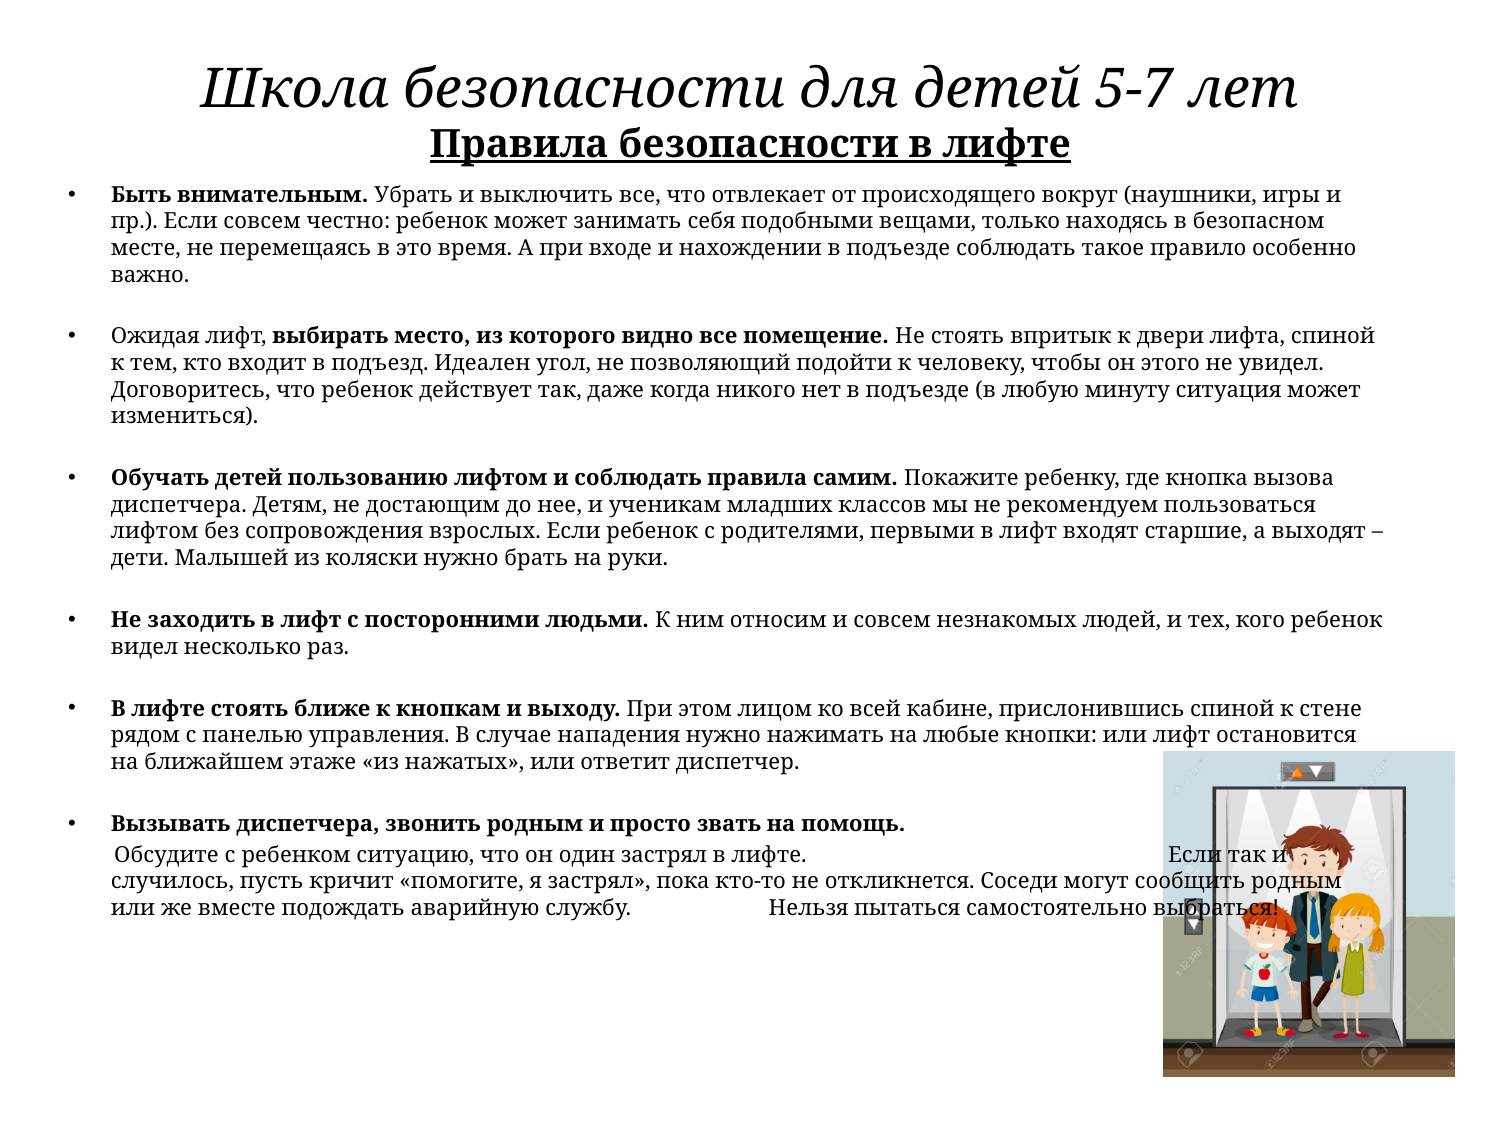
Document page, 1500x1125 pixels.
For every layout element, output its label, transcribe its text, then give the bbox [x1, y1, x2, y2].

list Быть внимательным. Убрать и выключить все, что отвлекает от происходящего вокруг (наушники, игры и пр.). Если совсем честно: ребенок может занимать себя подобными вещами, только находясь в безопасном месте, не перемещаясь в это время. А при входе и нахождении в подъезде соблюдать такое правило особенно важно. Ожидая лифт, выбирать место, из которого видно все помещение. Не стоять впритык к двери лифта, спиной к тем, кто входит в подъезд. Идеален угол, не позволяющий подойти к человеку, чтобы он этого не увидел. Договоритесь, что ребенок действует так, даже когда никого нет в подъезде (в любую минуту ситуация может измениться). Обучать детей пользованию лифтом и соблюдать правила самим. Покажите ребенку, где кнопка вызова диспетчера. Детям, не достающим до нее, и ученикам младших классов мы не рекомендуем пользоваться лифтом без сопровождения взрослых. Если ребенок с родителями, первыми в лифт входят старшие, а выходят – дети. Малышей из коляски нужно брать на руки. Не заходить в лифт с посторонними людьми. К ним относим и совсем незнакомых людей, и тех, кого ребенок видел несколько раз. В лифте стоять ближе к кнопкам и выходу. При этом лицом ко всей кабине, прислонившись спиной к стене рядом с панелью управления. В случае нападения нужно нажимать на любые кнопки: или лифт остановится на ближайшем этаже «из нажатых», или ответит диспетчер. Вызывать диспетчера, звонить родным и просто звать на помощь. Обсудите с ребенком ситуацию, что он один застрял в лифте. Если так и случилось, пусть кричит «помогите, я застрял», пока кто-то не откликнется. Соседи могут сообщить родным или же вместе подождать аварийную службу. Нельзя пытаться самостоятельно выбраться! [53, 172, 1404, 982]
title Школа безопасности для детей 5-7 лет Правила безопасности в лифте [75, 45, 1425, 233]
picture [1163, 751, 1456, 1077]
